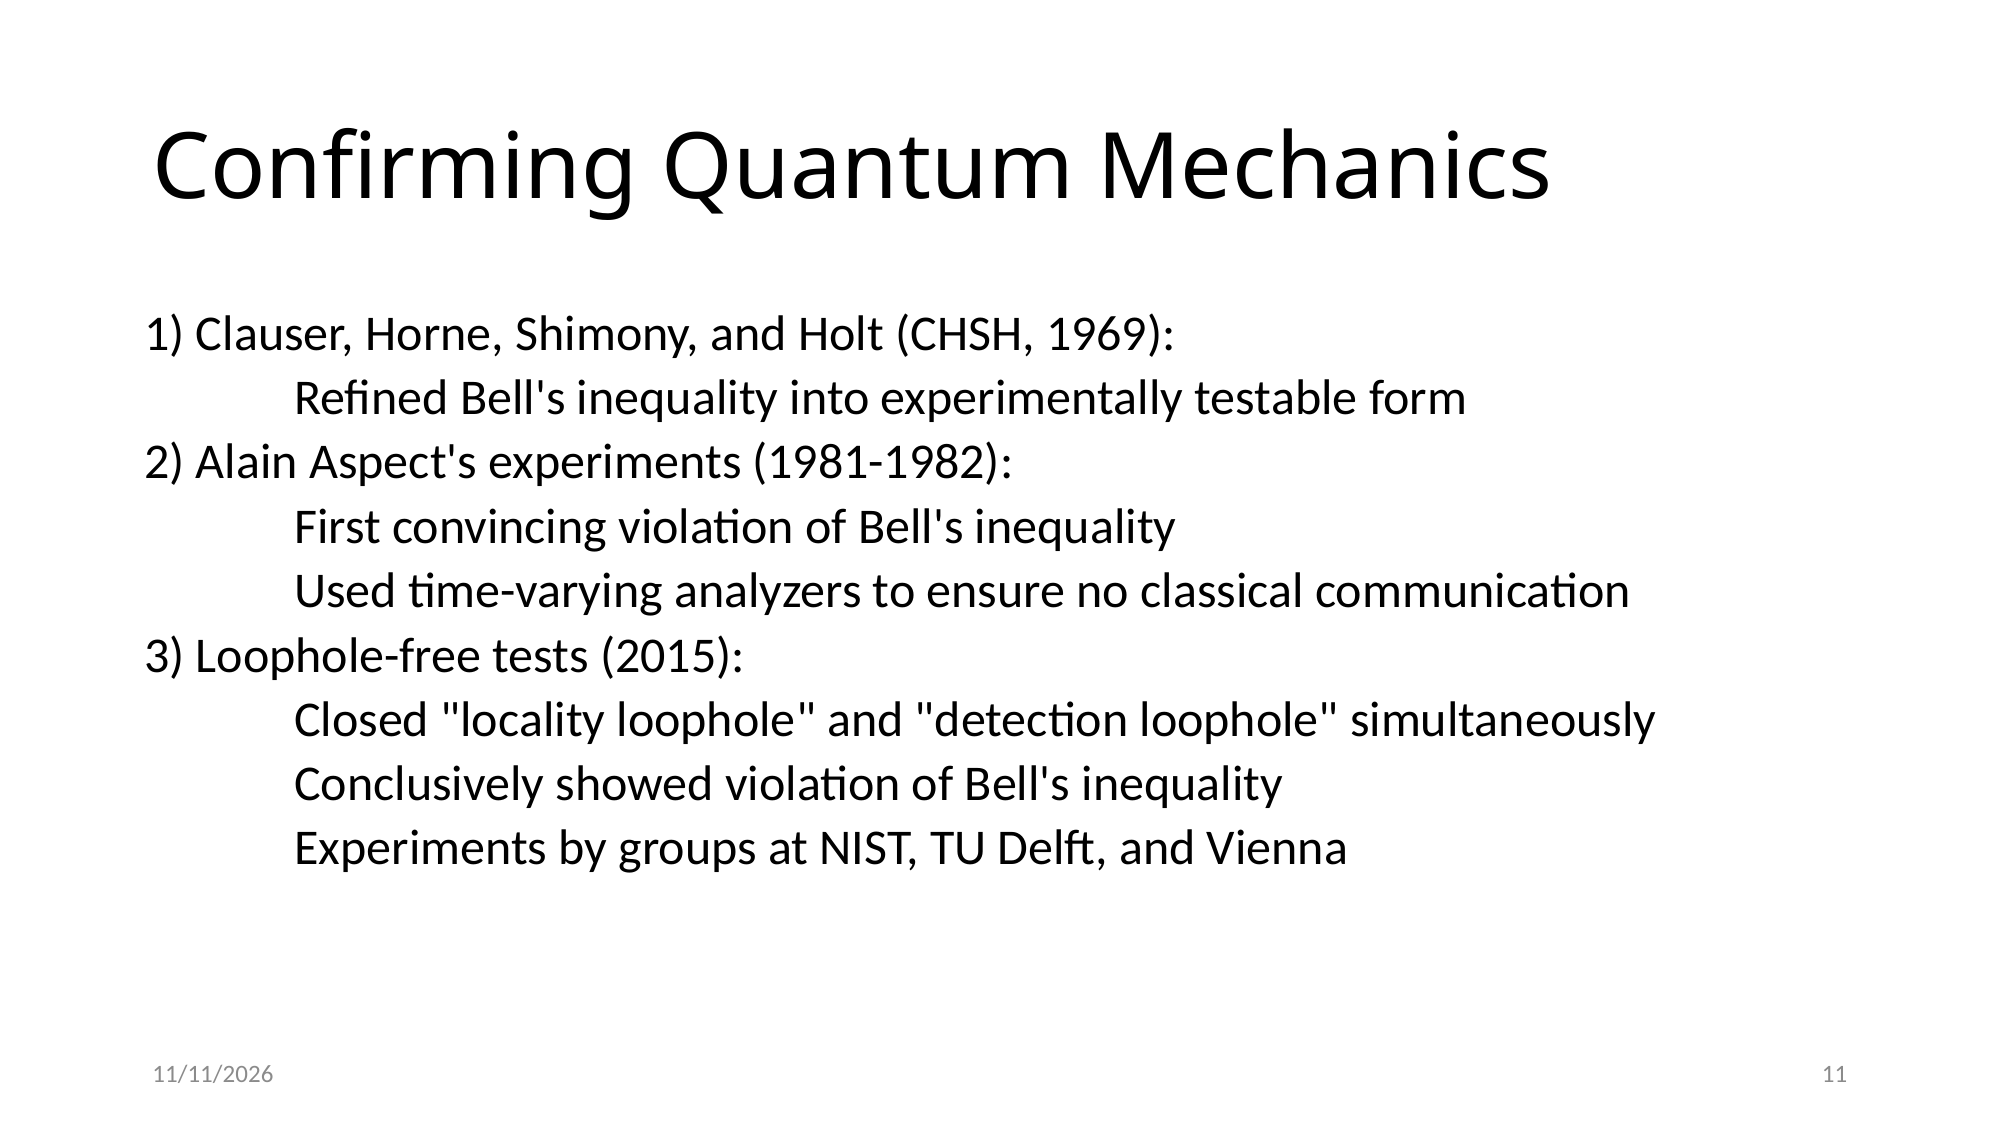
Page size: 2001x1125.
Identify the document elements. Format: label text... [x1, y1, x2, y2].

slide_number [137, 1042, 588, 1103]
slide_number 11 [1412, 1042, 1863, 1103]
list 1) Clauser, Horne, Shimony, and Holt (CHSH, 1969): Refined Bell's inequality into experimentally testable form 2) Alain Aspect's experiments (1981-1982): First convincing violation of Bell's inequality Used time-varying analyzers to ensure no classical communication 3) Loophole-free tests (2015): Closed "locality loophole" and "detection loophole" simultaneously Conclusively showed violation of Bell's inequality Experiments by groups at NIST, TU Delft, and Vienna [54, 299, 1863, 1014]
title Confirming Quantum Mechanics [137, 59, 1863, 278]
